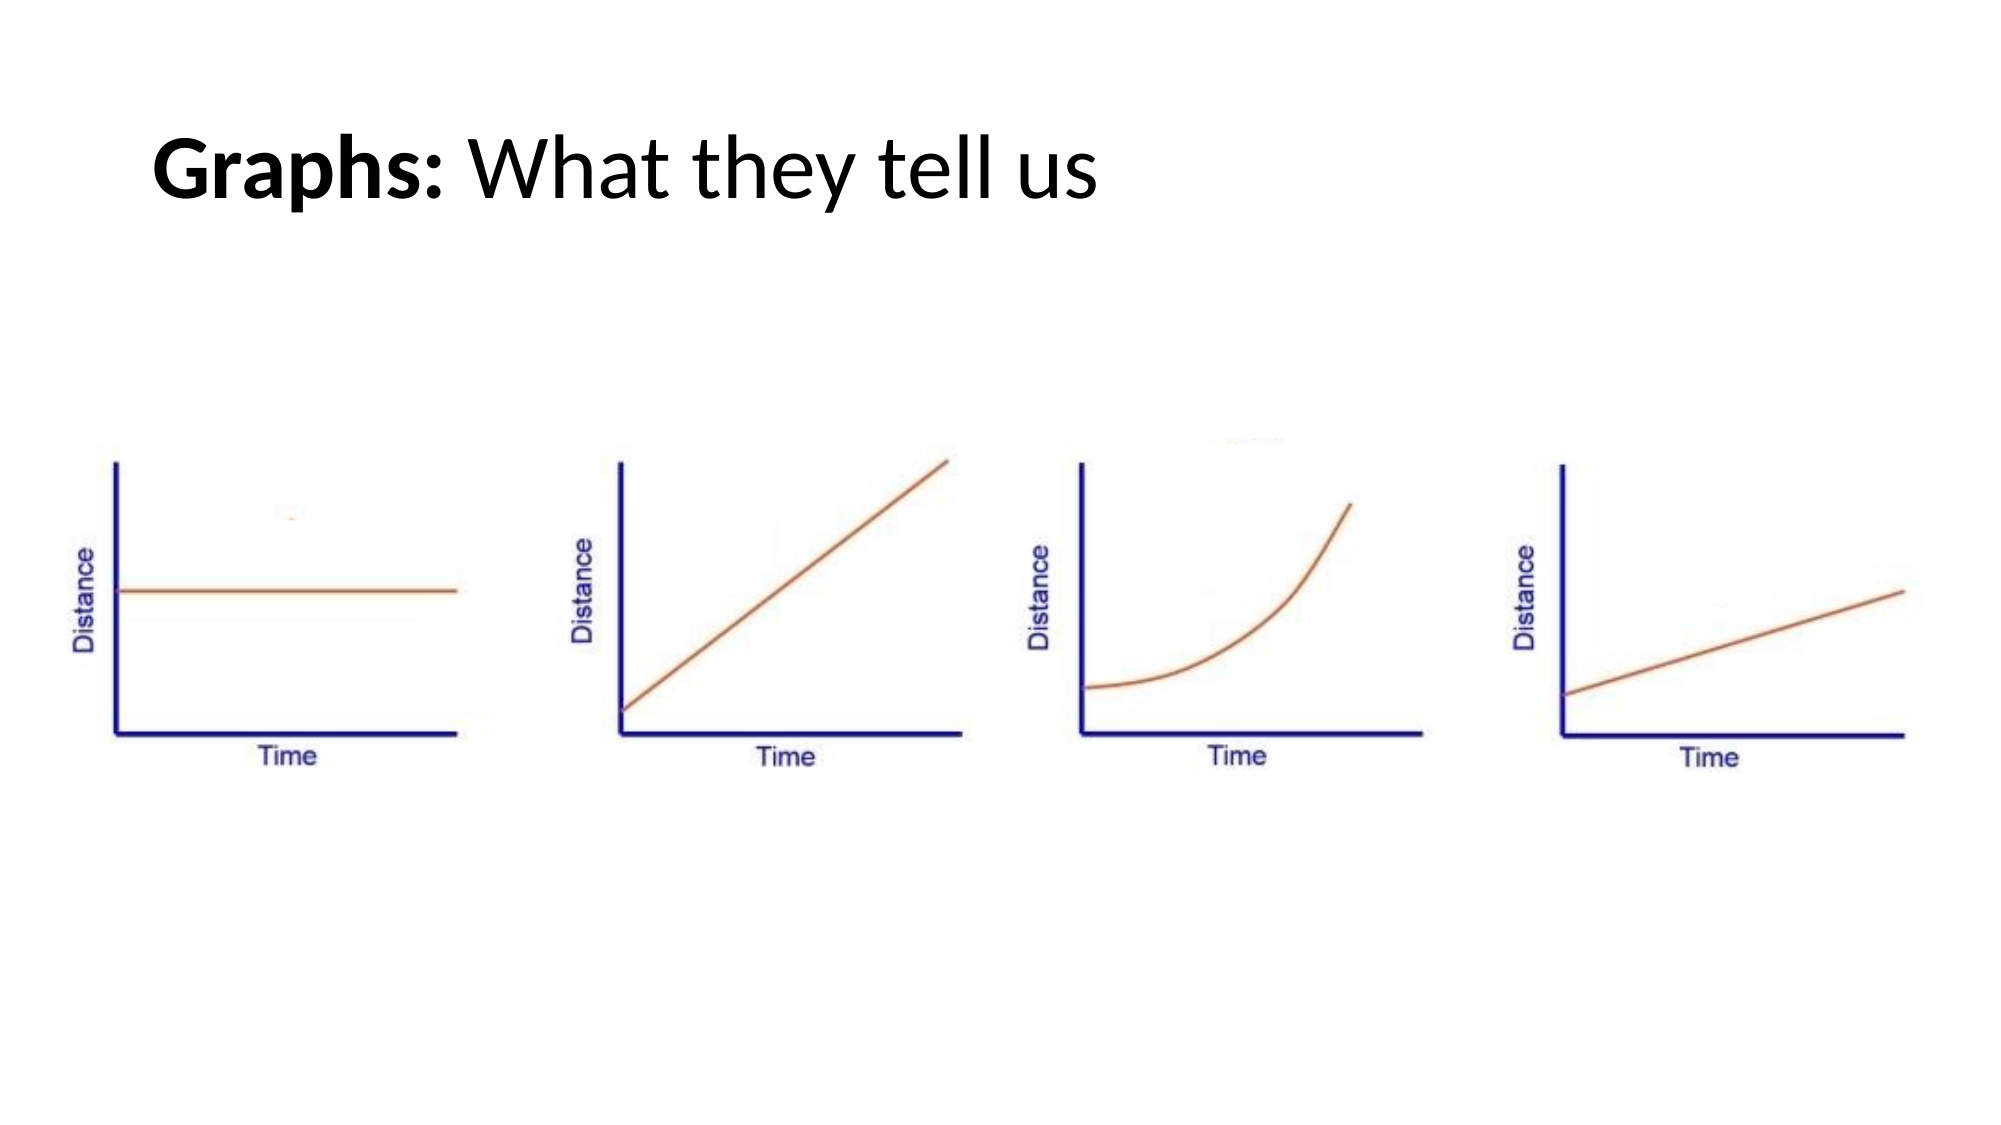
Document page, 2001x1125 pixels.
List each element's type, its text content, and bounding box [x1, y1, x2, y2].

picture [14, 376, 1986, 897]
title Graphs: What they tell us [137, 59, 1863, 278]
